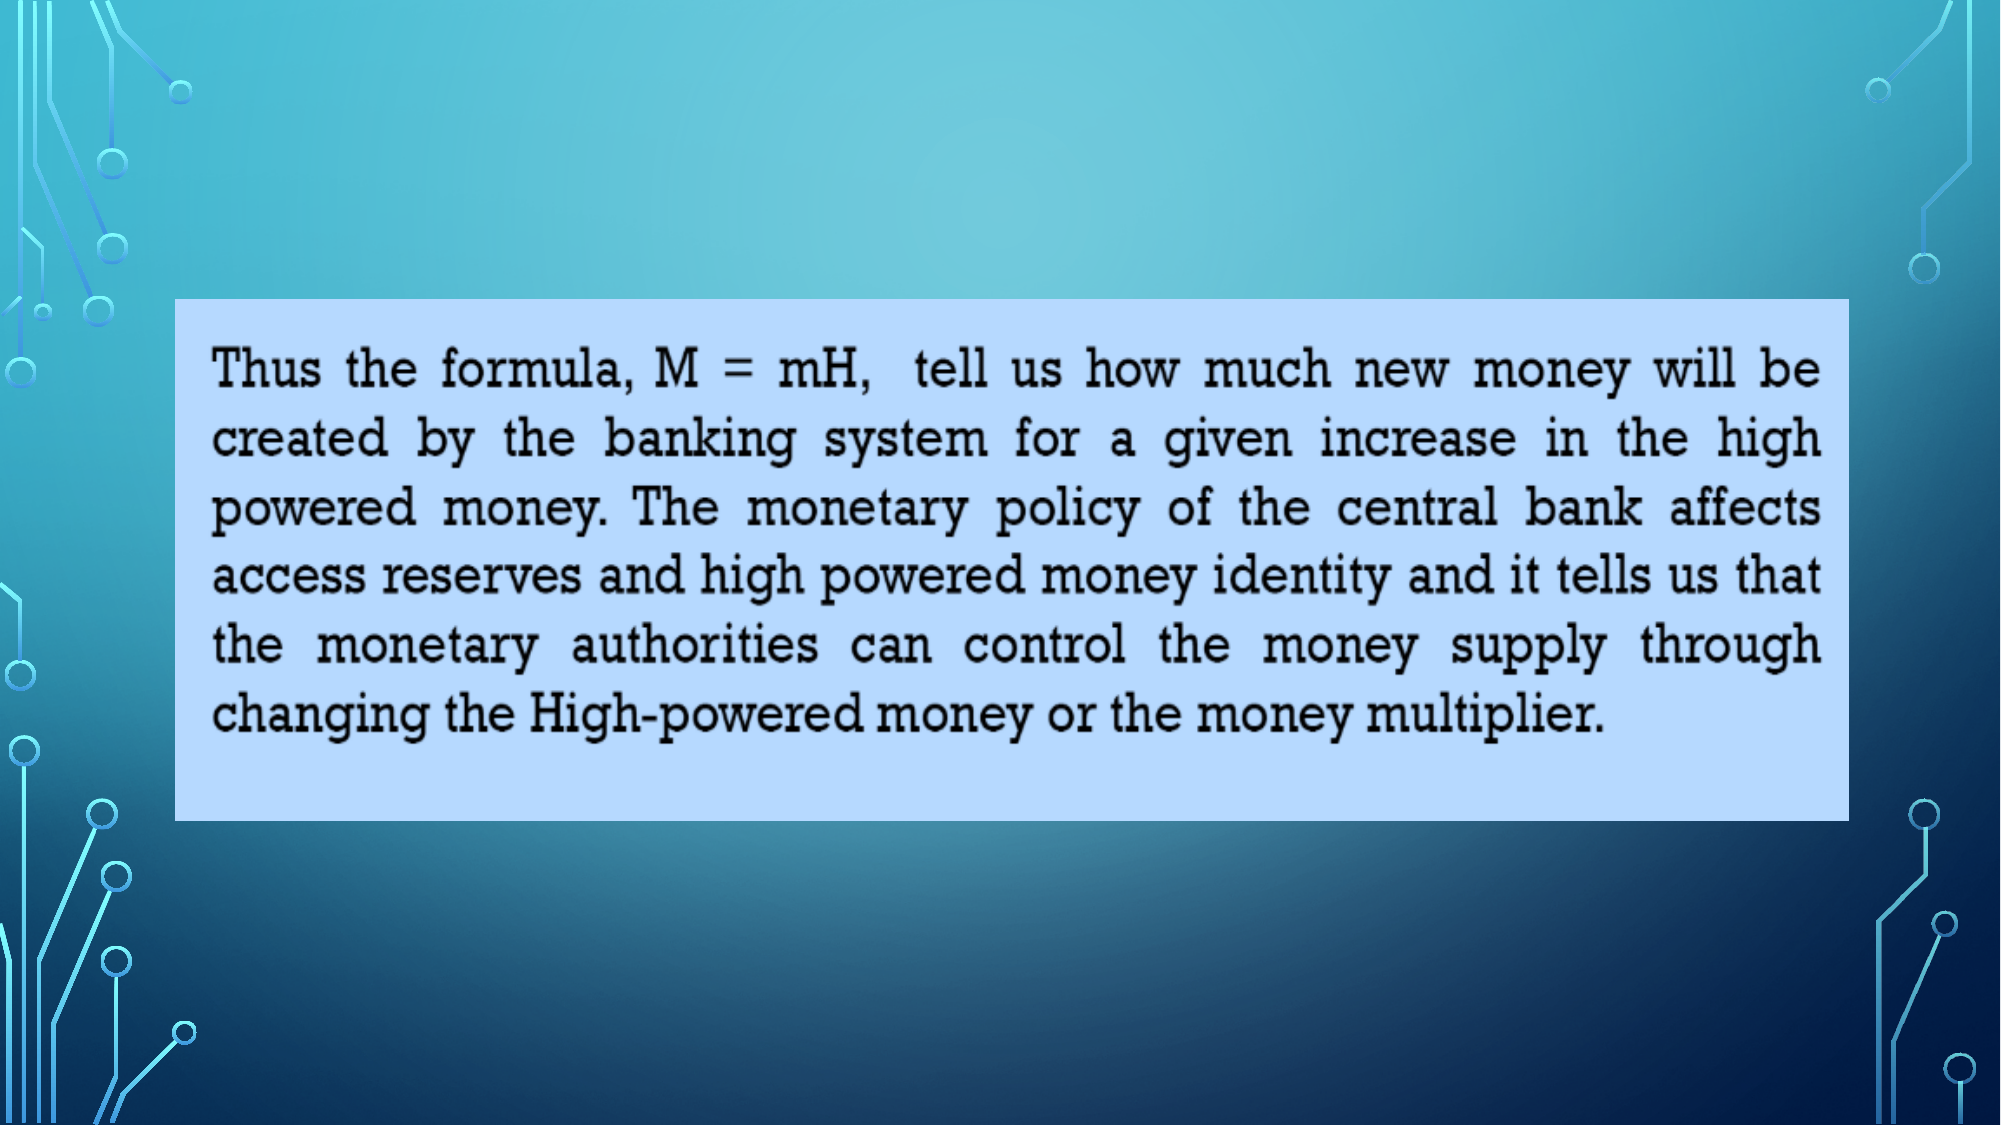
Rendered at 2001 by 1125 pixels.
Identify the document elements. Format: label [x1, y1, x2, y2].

picture [175, 299, 1849, 822]
